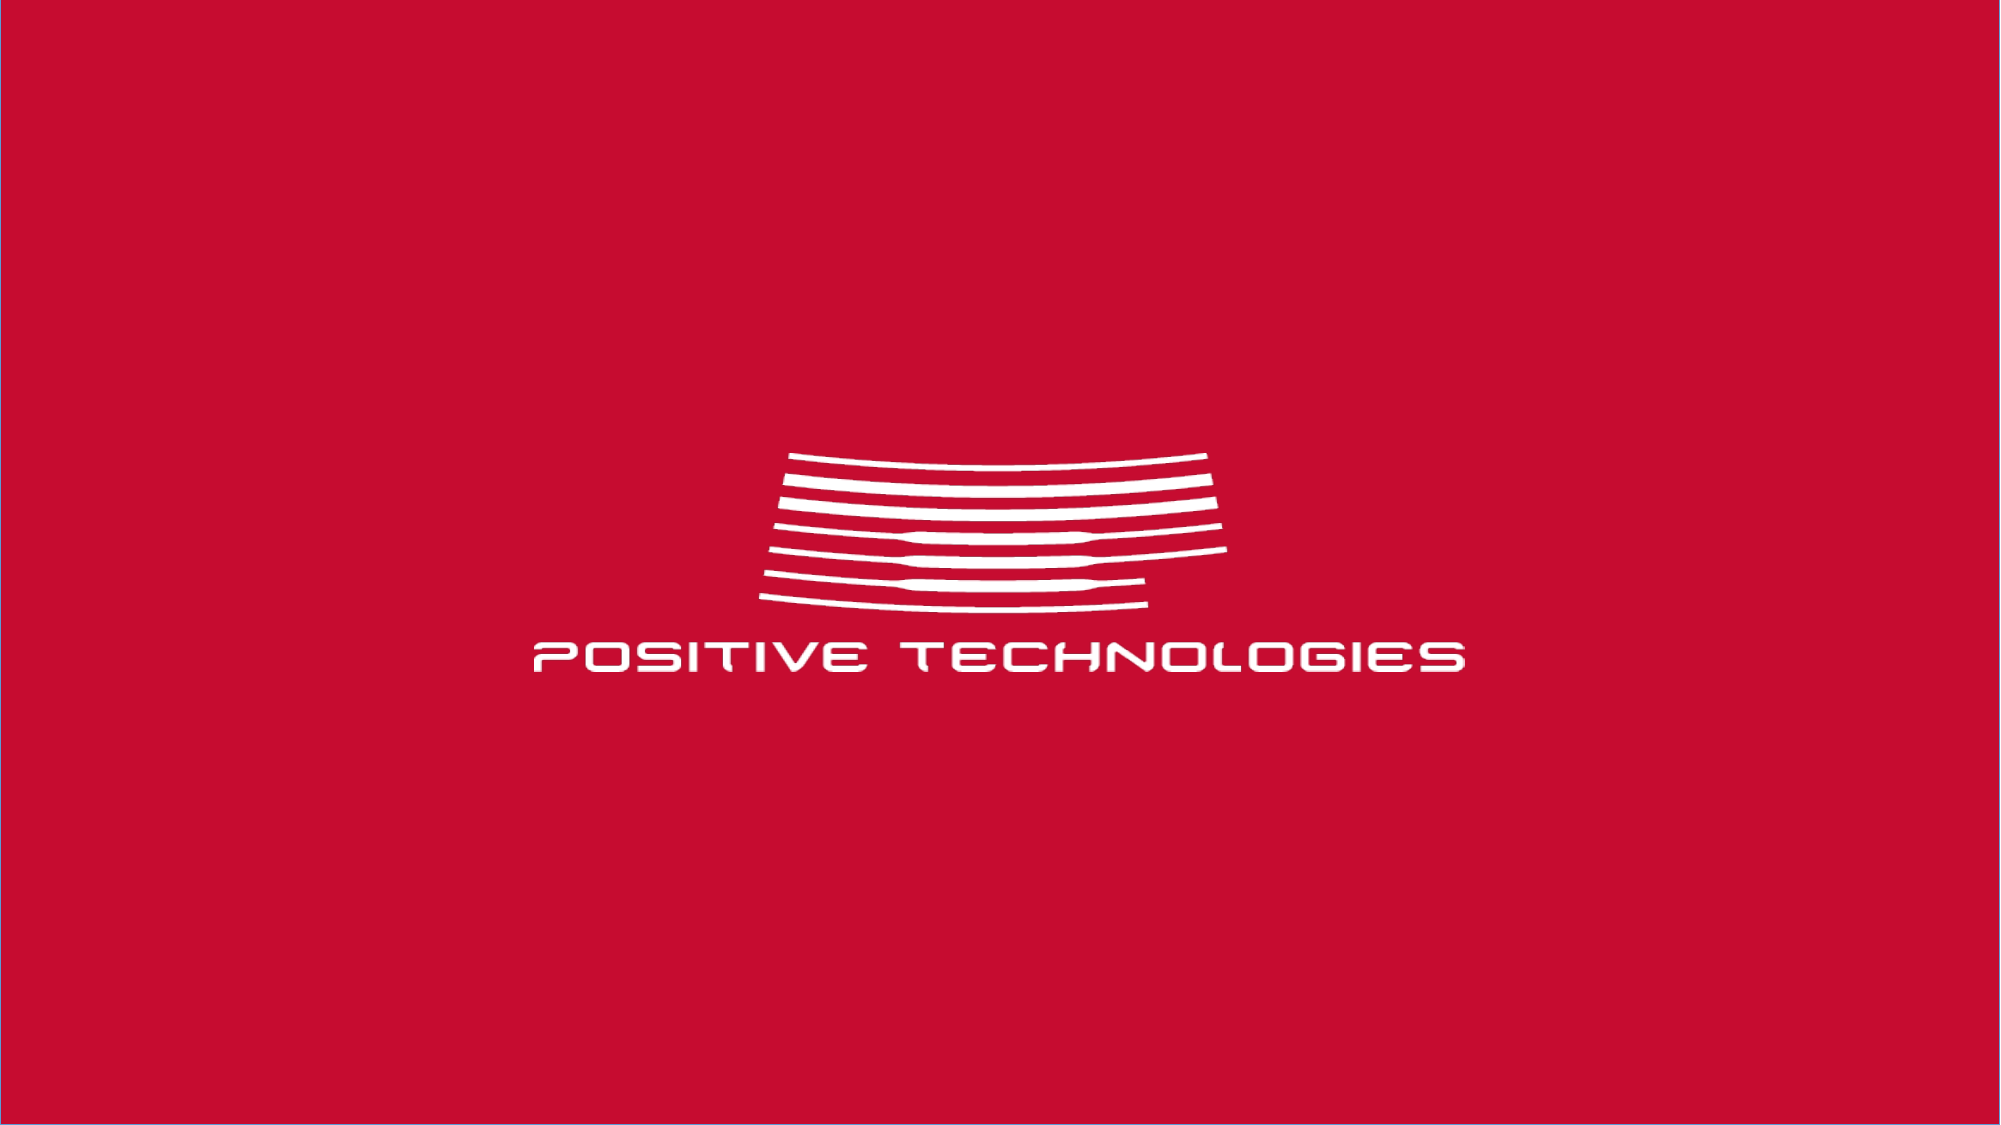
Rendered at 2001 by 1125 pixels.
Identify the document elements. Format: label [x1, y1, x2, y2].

picture [534, 453, 1465, 672]
